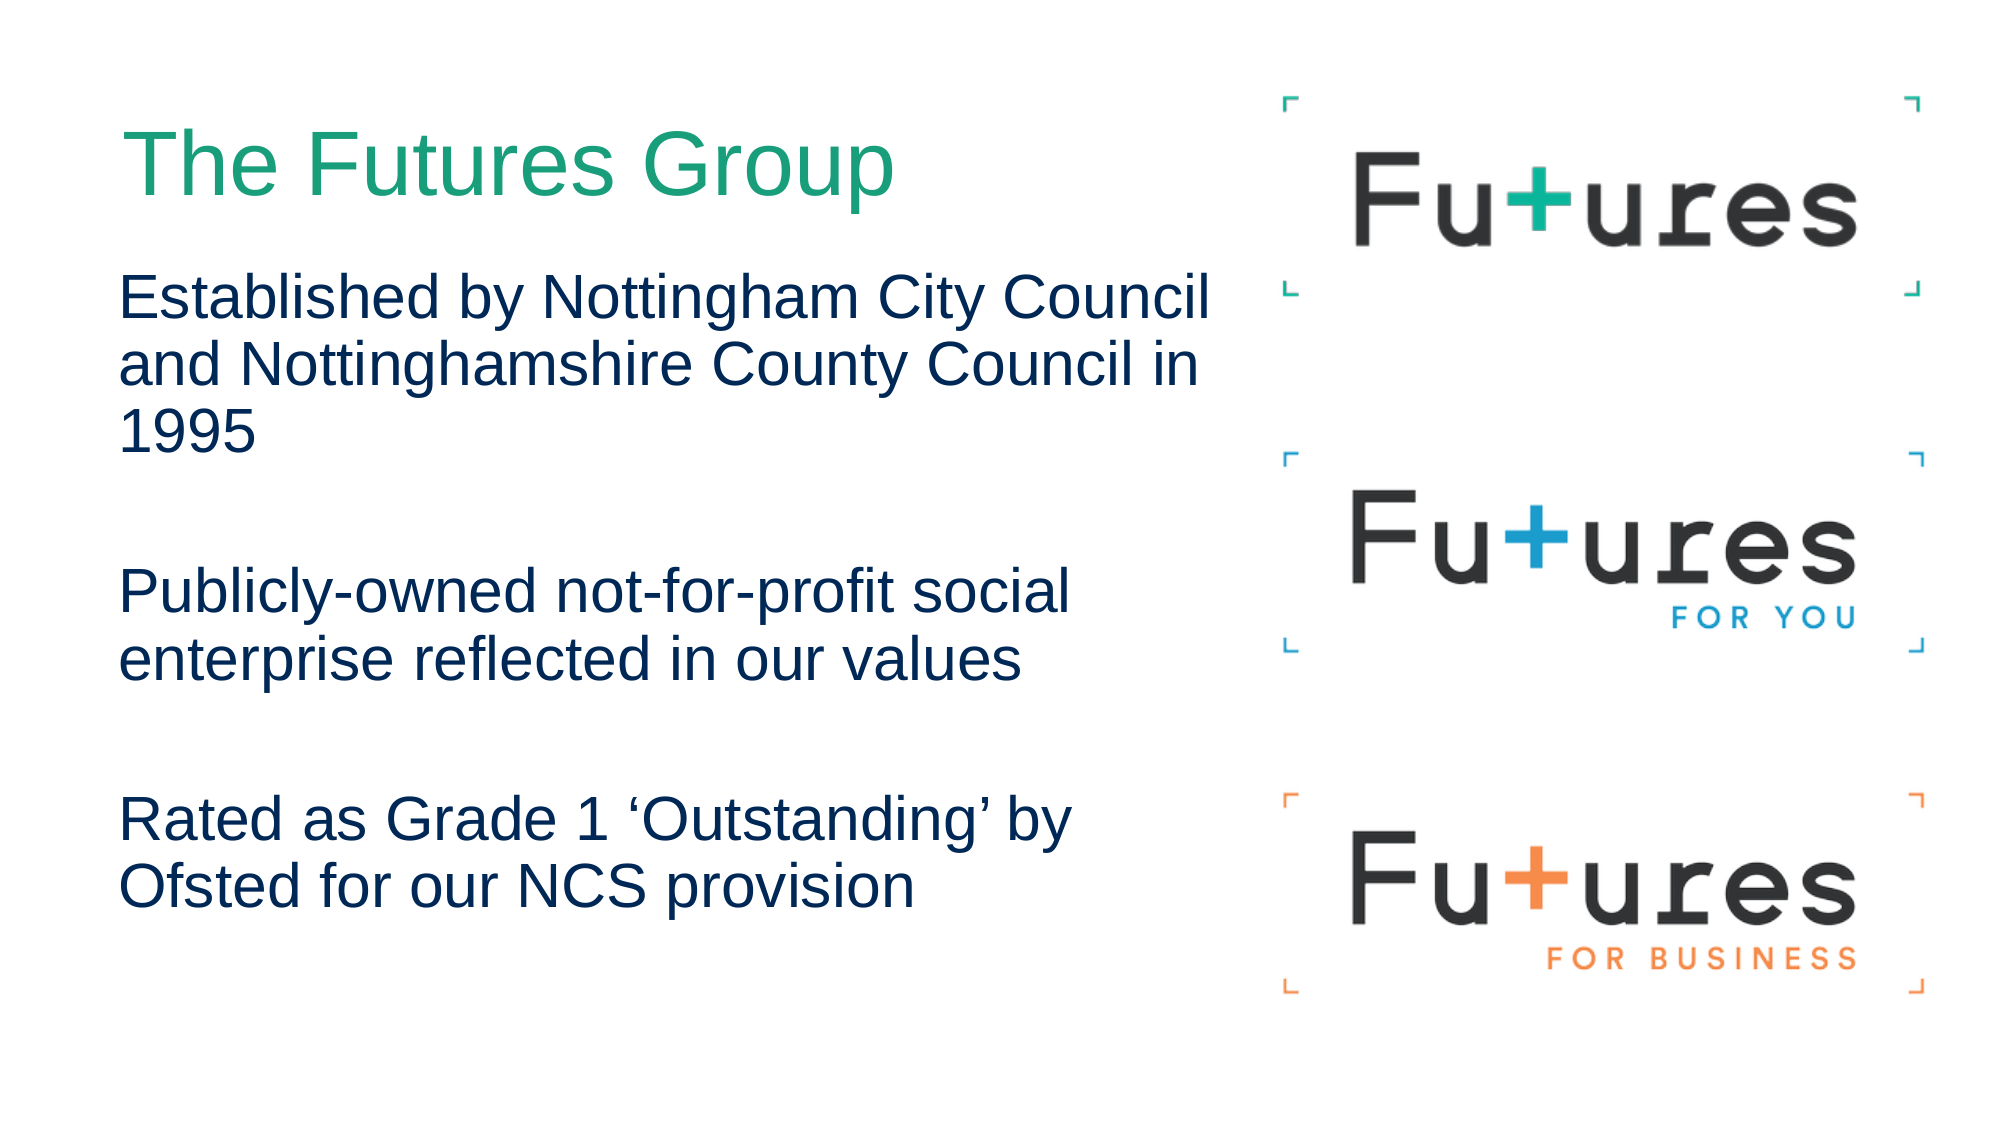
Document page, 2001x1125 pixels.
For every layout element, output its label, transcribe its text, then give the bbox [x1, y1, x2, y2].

picture [1230, 753, 1978, 1034]
list Established by Nottingham City Council and Nottinghamshire County Council in 1995 Publicly-owned not-for-profit social enterprise reflected in our values Rated as Grade 1 ‘Outstanding’ by Ofsted for our NCS provision [103, 256, 1231, 1050]
text_box The Futures Group [107, 74, 912, 222]
picture [1230, 74, 1978, 355]
picture [1230, 412, 1978, 693]
